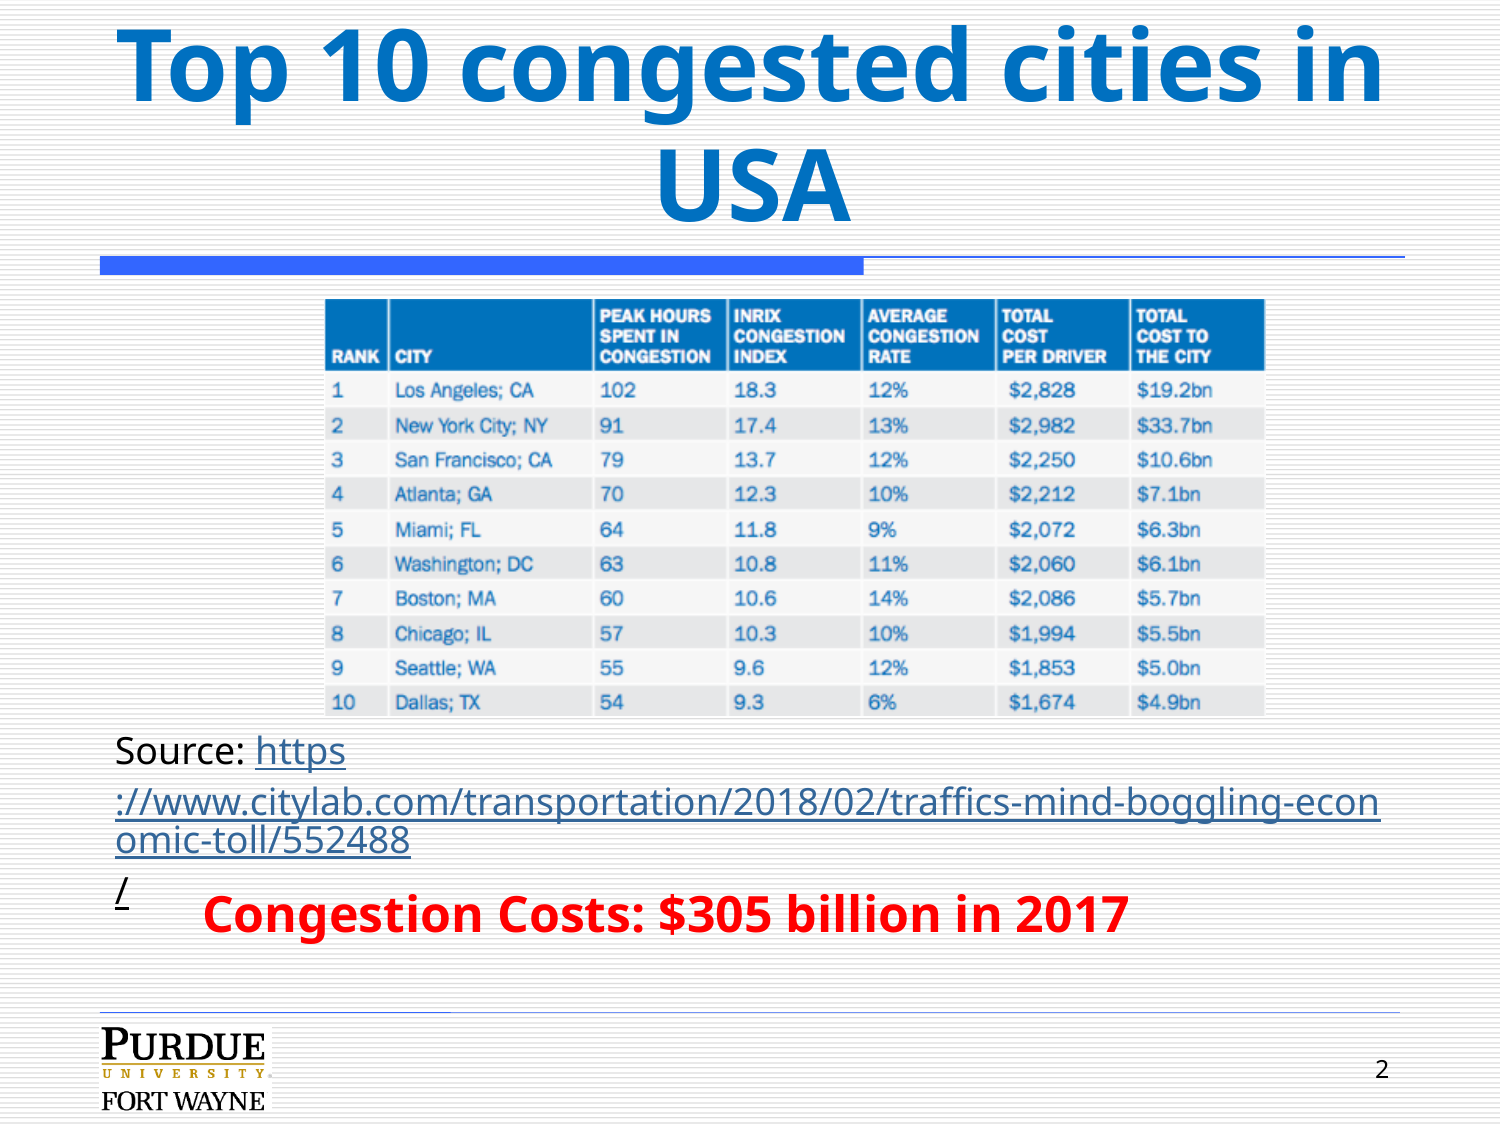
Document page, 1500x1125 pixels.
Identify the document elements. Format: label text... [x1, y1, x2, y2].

picture [0, 0, 1500, 1125]
title Top 10 congested cities in USA [99, 0, 1405, 244]
text_box Congestion Costs: $305 billion in 2017 [187, 874, 1375, 950]
slide_number 2 [1079, 1046, 1405, 1103]
subtitle Source: https://www.citylab.com/transportation/2018/02/traffics-mind-boggling-economic-toll/552488/ [99, 287, 1405, 1002]
